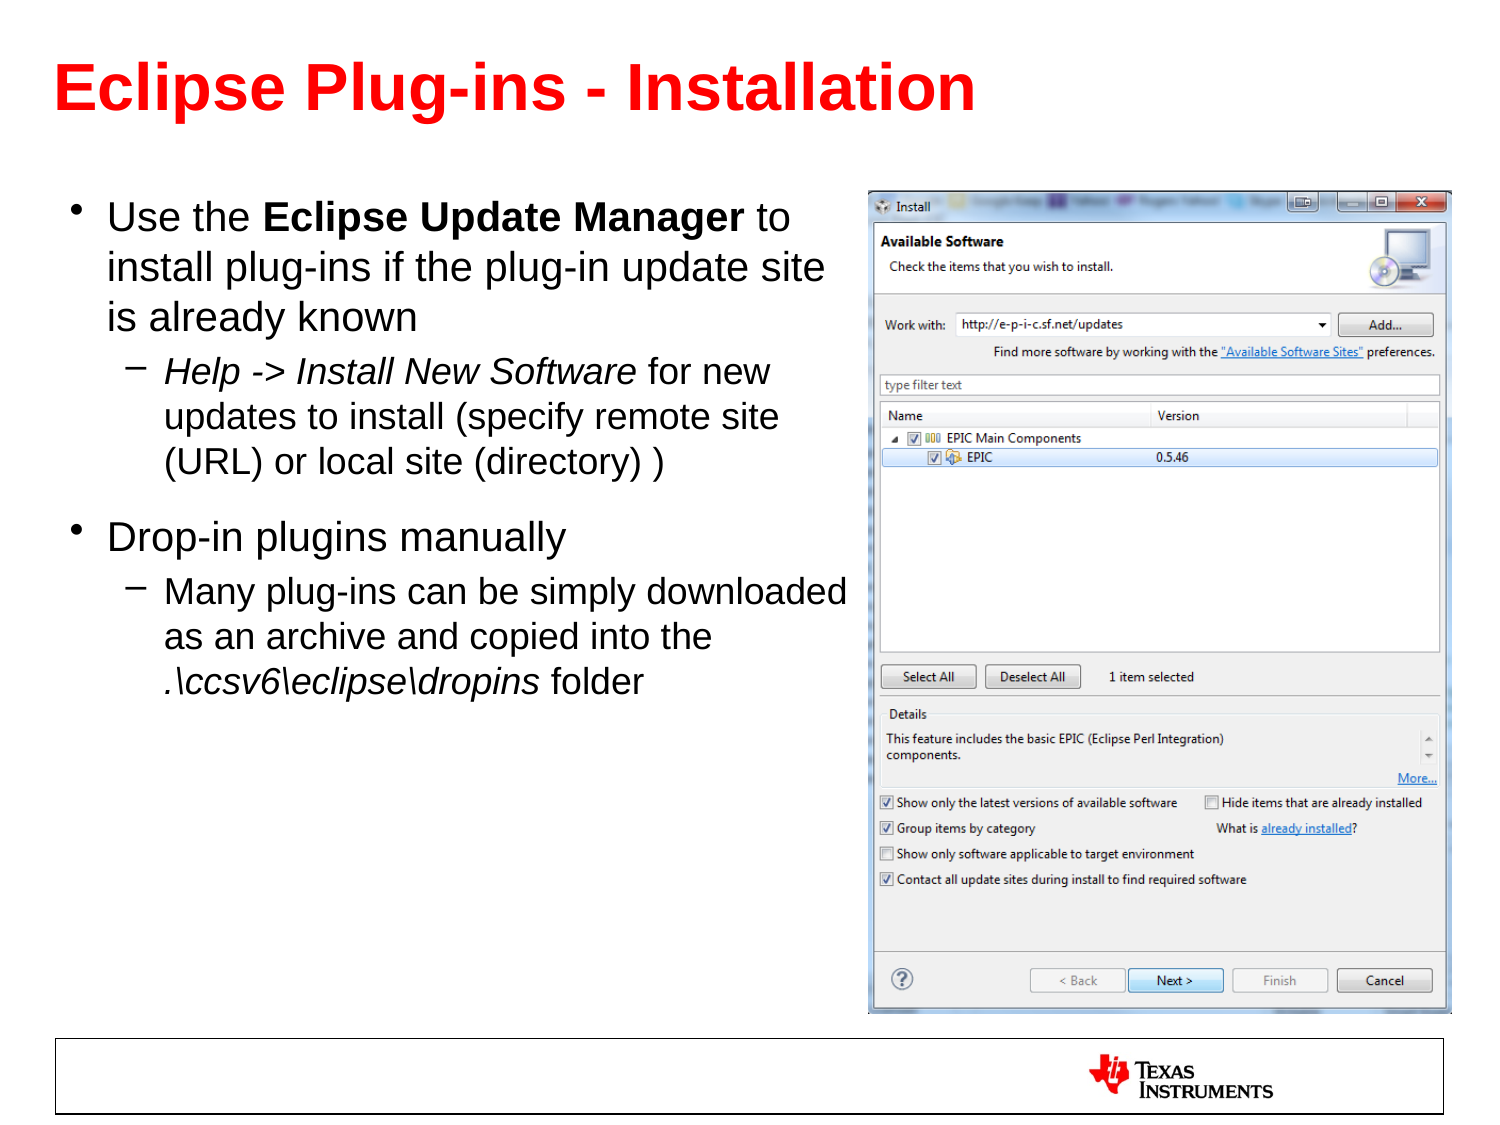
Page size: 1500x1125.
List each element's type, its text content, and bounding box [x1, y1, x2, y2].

picture [867, 190, 1453, 1015]
picture [1087, 1052, 1274, 1099]
list Use the Eclipse Update Manager to install plug-ins if the plug-in update site is already known Help -> Install New Software for new updates to install (specify remote site (URL) or local site (directory) ) Drop-in plugins manually Many plug-ins can be simply downloaded as an archive and copied into the .\ccsv6\eclipse\dropins folder [54, 182, 1453, 953]
title Eclipse Plug-ins - Installation [37, 23, 1426, 158]
